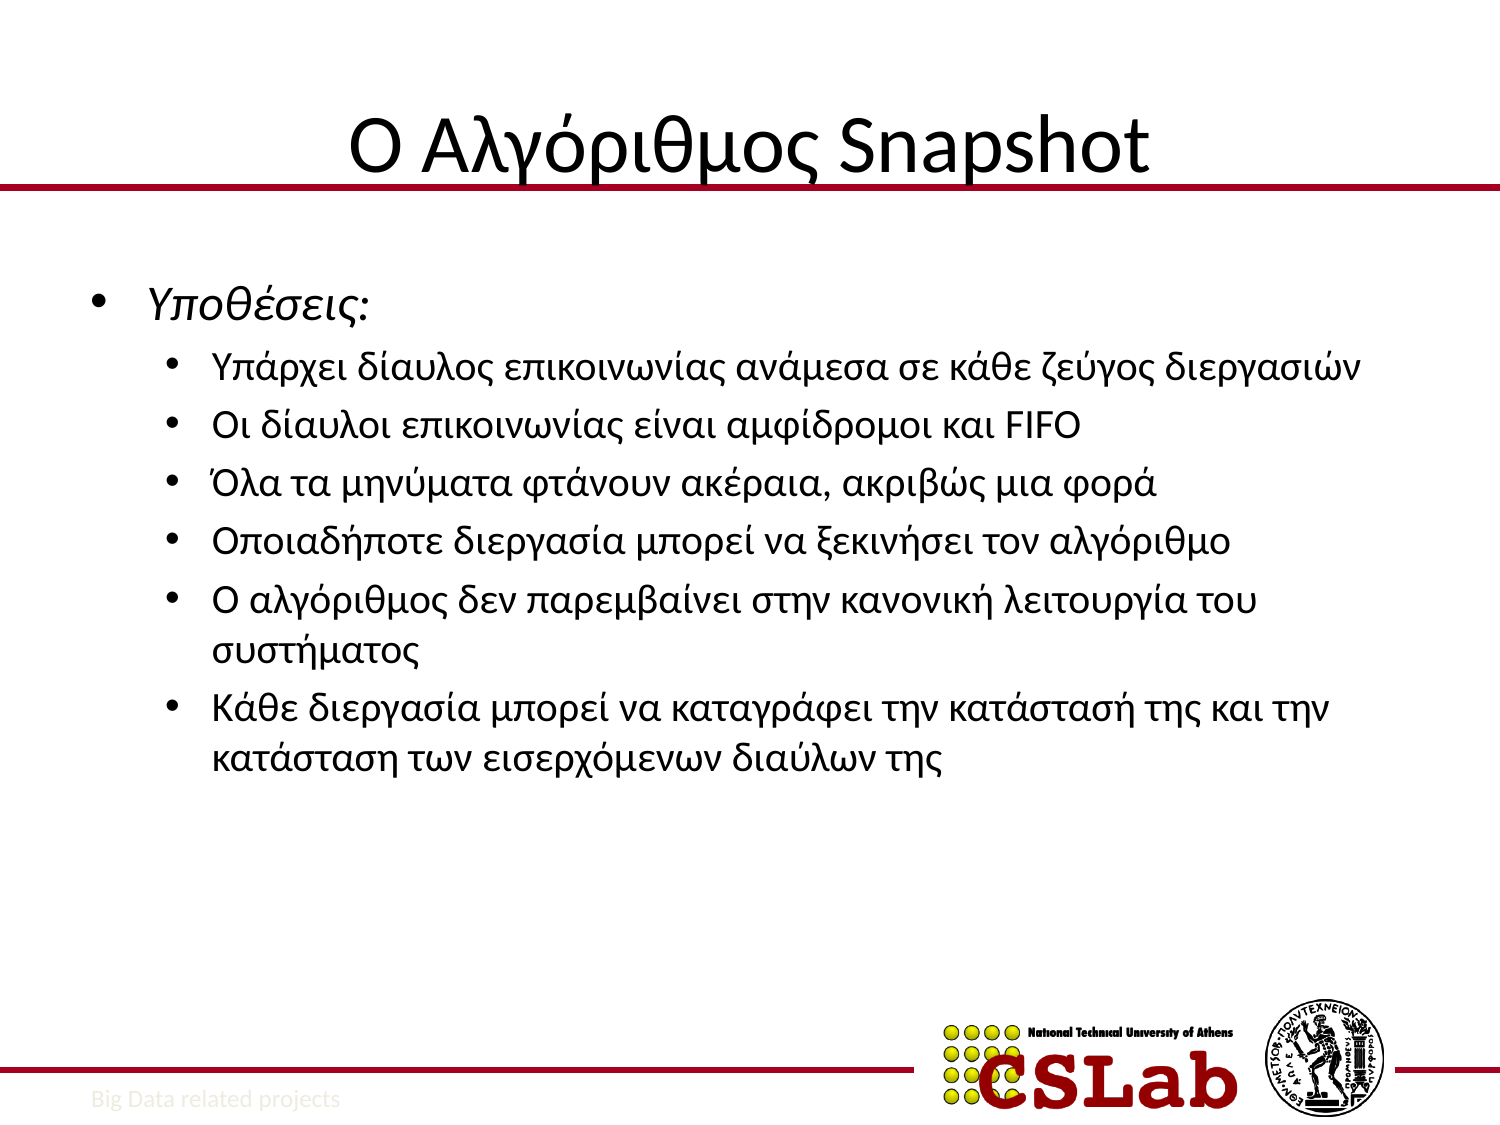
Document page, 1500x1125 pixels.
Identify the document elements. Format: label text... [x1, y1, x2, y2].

picture [1265, 1006, 1384, 1117]
picture [937, 1022, 1243, 1118]
title Ο Αλγόριθμος Snapshot [74, 44, 1426, 233]
list Υποθέσεις: Υπάρχει δίαυλος επικοινωνίας ανάμεσα σε κάθε ζεύγος διεργασιών Οι δίαυλοι επικοινωνίας είναι αμφίδρομοι και FIFO Όλα τα μηνύματα φτάνουν ακέραια, ακριβώς μια φορά Οποιαδήποτε διεργασία μπορεί να ξεκινήσει τον αλγόριθμο Ο αλγόριθμος δεν παρεμβαίνει στην κανονική λειτουργία του συστήματος Κάθε διεργασία μπορεί να καταγράφει την κατάστασή της και την κατάσταση των εισερχόμενων διαύλων της [74, 262, 1426, 1006]
